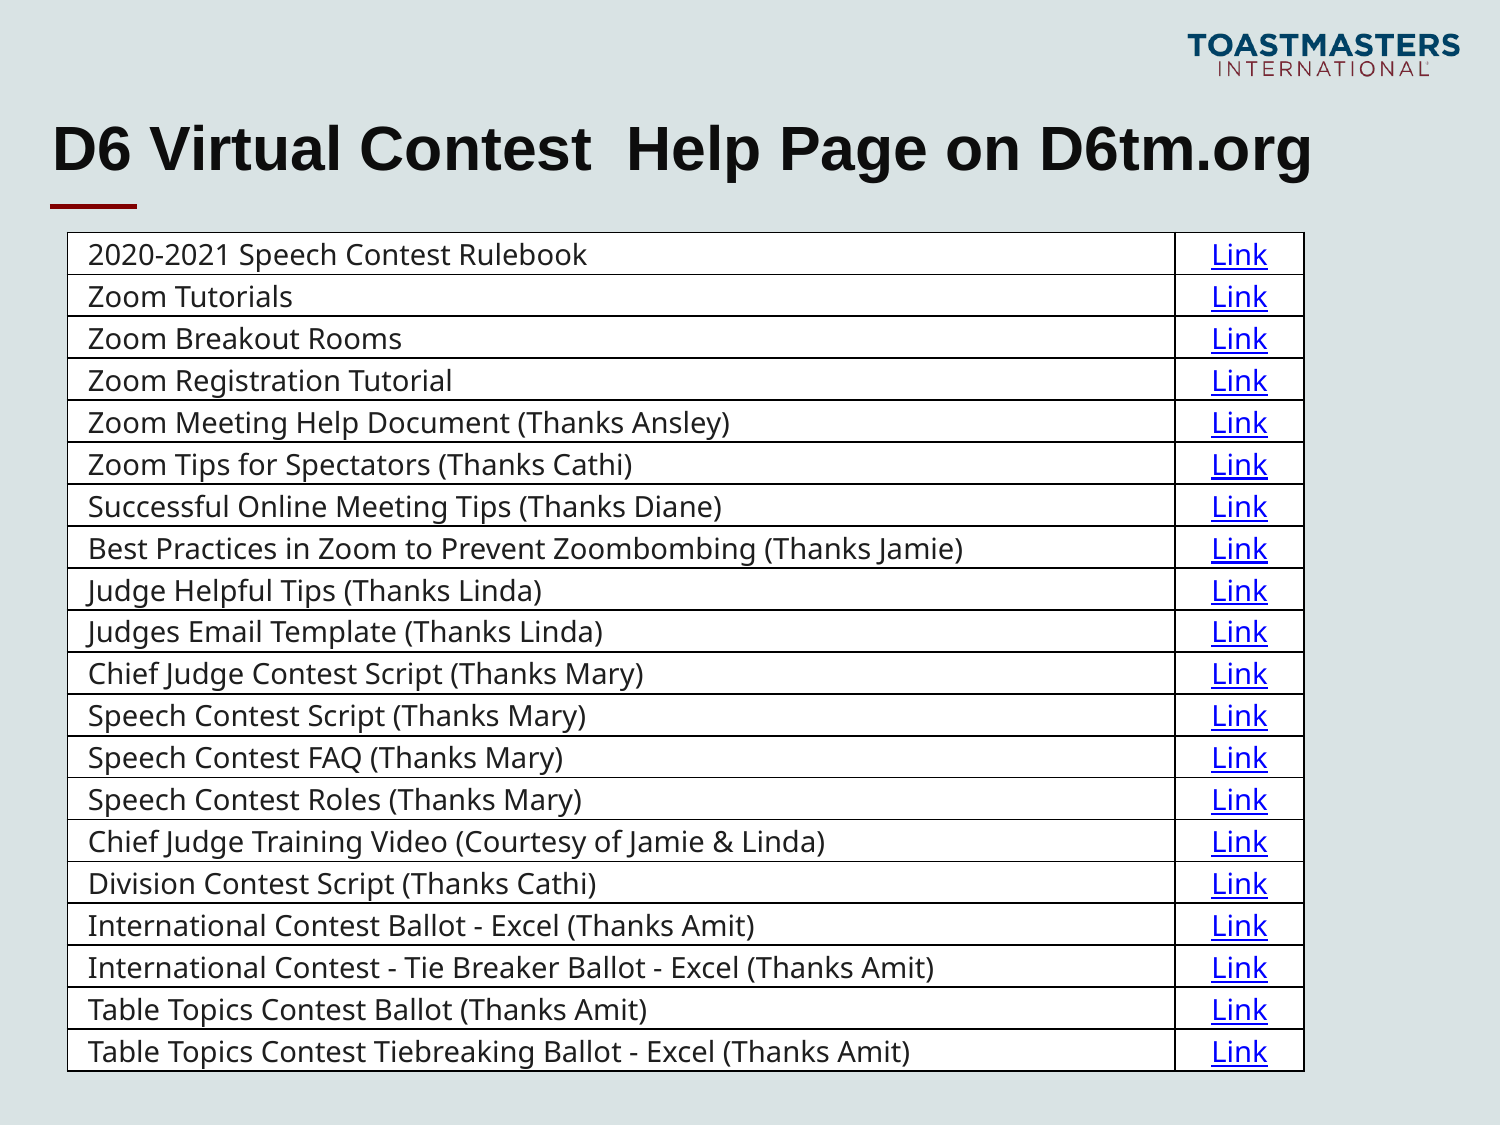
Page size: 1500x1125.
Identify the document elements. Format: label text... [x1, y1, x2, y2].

table_cell Link [1176, 1030, 1303, 1070]
table_cell Link [1176, 359, 1303, 399]
table_header Link [1176, 233, 1303, 274]
table_cell Zoom Tutorials [68, 275, 1174, 315]
table_cell Zoom Meeting Help Document (Thanks Ansley) [68, 401, 1174, 441]
table_cell Link [1176, 653, 1303, 693]
table_cell Speech Contest FAQ (Thanks Mary) [68, 737, 1174, 777]
table_cell International Contest - Tie Breaker Ballot - Excel (Thanks Amit) [68, 946, 1174, 986]
table_cell Link [1176, 778, 1303, 819]
table_cell Judge Helpful Tips (Thanks Linda) [68, 569, 1174, 609]
table_cell Chief Judge Training Video (Courtesy of Jamie & Linda) [68, 820, 1174, 861]
table_cell Zoom Breakout Rooms [68, 317, 1174, 357]
table_cell International Contest Ballot - Excel (Thanks Amit) [68, 904, 1174, 944]
table_cell Link [1176, 527, 1303, 567]
table_cell Link [1176, 737, 1303, 777]
table_cell Link [1176, 401, 1303, 441]
table_cell Zoom Registration Tutorial [68, 359, 1174, 399]
table_cell Link [1176, 317, 1303, 357]
title D6 Virtual Contest Help Page on D6tm.org [37, 99, 1450, 206]
table_cell Speech Contest Roles (Thanks Mary) [68, 778, 1174, 819]
table_cell Link [1176, 569, 1303, 609]
table_cell Successful Online Meeting Tips (Thanks Diane) [68, 485, 1174, 525]
picture [1175, 18, 1473, 87]
table_cell Link [1176, 820, 1303, 861]
table_cell Link [1176, 904, 1303, 944]
table_cell Link [1176, 862, 1303, 902]
table_cell Chief Judge Contest Script (Thanks Mary) [68, 653, 1174, 693]
table_cell Link [1176, 611, 1303, 651]
table_cell Best Practices in Zoom to Prevent Zoombombing (Thanks Jamie) [68, 527, 1174, 567]
table_cell Link [1176, 485, 1303, 525]
table_cell Link [1176, 443, 1303, 483]
table_cell Judges Email Template (Thanks Linda) [68, 611, 1174, 651]
table_cell Link [1176, 988, 1303, 1028]
table_header 2020-2021 Speech Contest Rulebook [68, 233, 1174, 274]
table_cell Link [1176, 946, 1303, 986]
table_cell Link [1176, 275, 1303, 315]
table_cell Division Contest Script (Thanks Cathi) [68, 862, 1174, 902]
table_cell Link [1176, 695, 1303, 735]
table_cell Speech Contest Script (Thanks Mary) [68, 695, 1174, 735]
table_cell Table Topics Contest Ballot (Thanks Amit) [68, 988, 1174, 1028]
table_cell Table Topics Contest Tiebreaking Ballot - Excel (Thanks Amit) [68, 1030, 1174, 1070]
table_cell Zoom Tips for Spectators (Thanks Cathi) [68, 443, 1174, 483]
